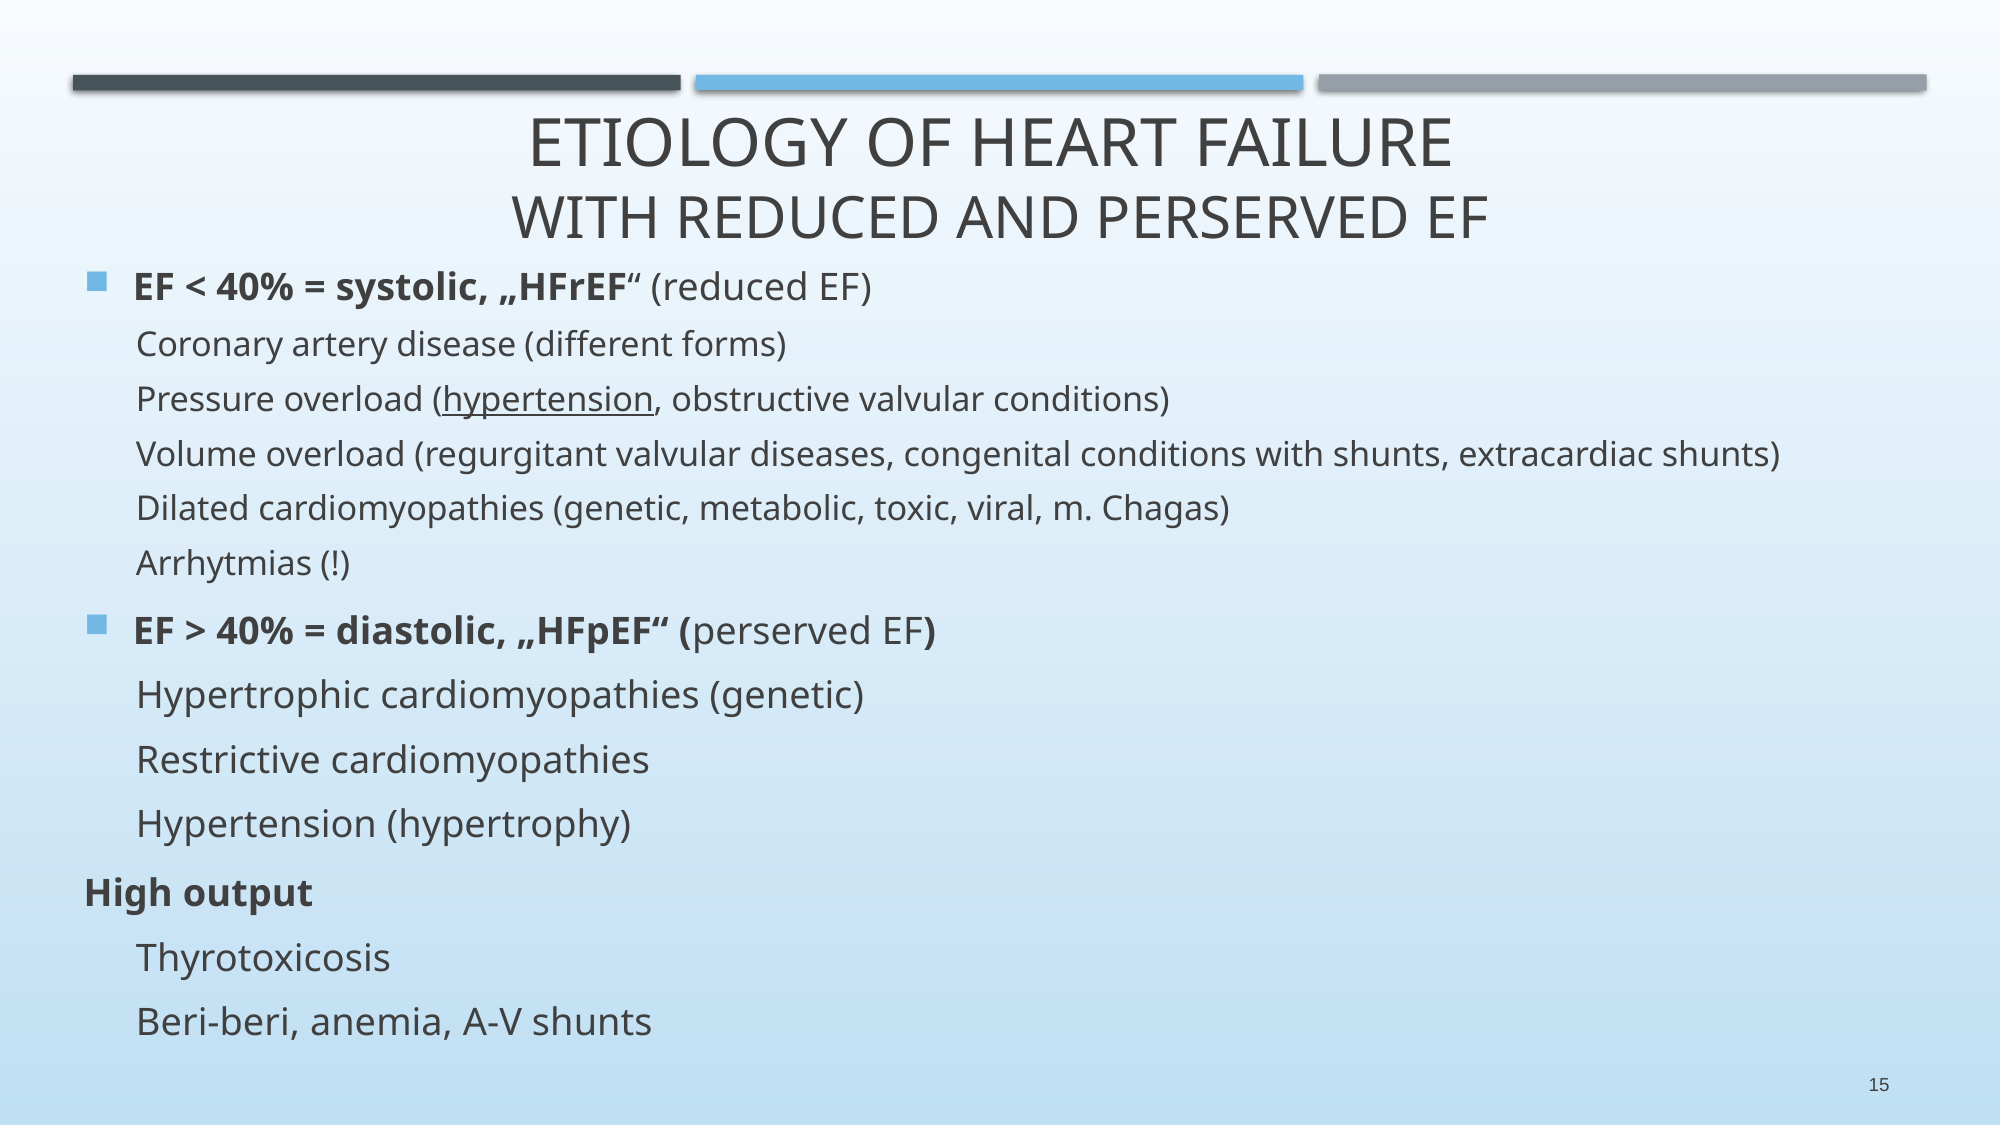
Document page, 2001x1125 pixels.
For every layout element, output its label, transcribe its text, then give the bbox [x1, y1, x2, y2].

slide_number 15 [1732, 1054, 1905, 1114]
title etiology of heart failure with reduced and perserved EF [95, 62, 1905, 257]
list EF < 40% = systolic, „HFrEF“ (reduced EF) Coronary artery disease (different forms) Pressure overload (hypertension, obstructive valvular conditions) Volume overload (regurgitant valvular diseases, congenital conditions with shunts, extracardiac shunts) Dilated cardiomyopathies (genetic, metabolic, toxic, viral, m. Chagas) Arrhytmias (!) EF > 40% = diastolic, „HFpEF“ (perserved EF) Hypertrophic cardiomyopathies (genetic) Restrictive cardiomyopathies Hypertension (hypertrophy) High output Thyrotoxicosis Beri-beri, anemia, A-V shunts [68, 257, 1938, 1054]
